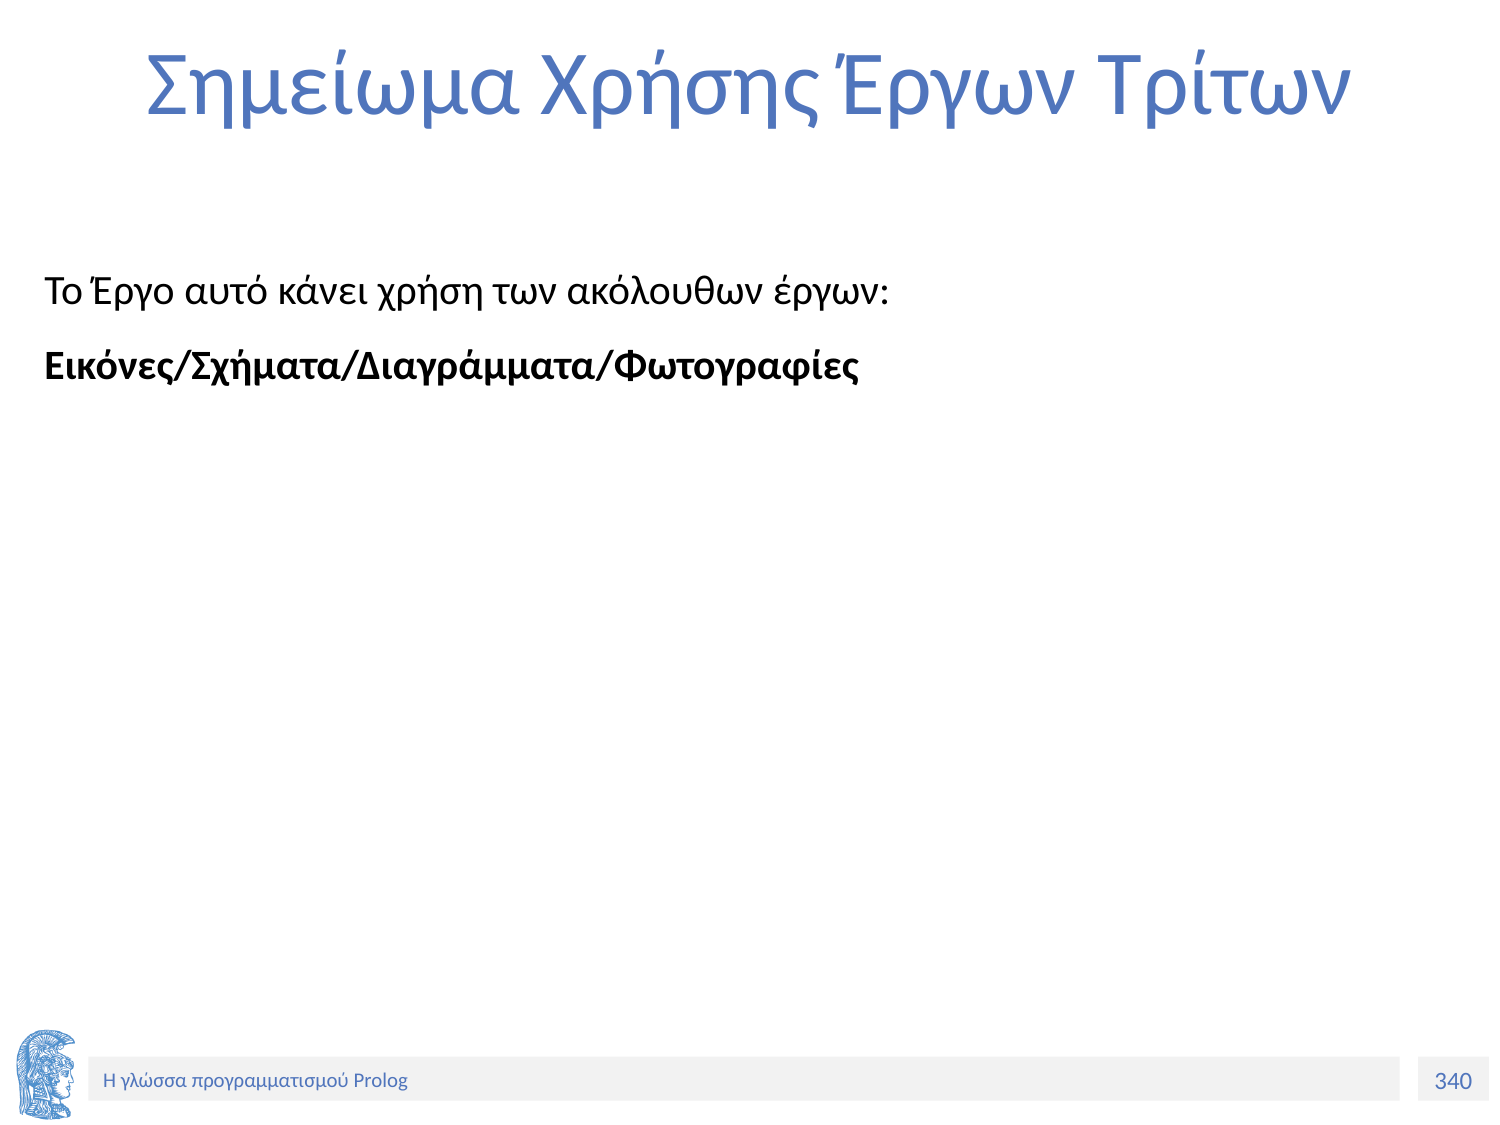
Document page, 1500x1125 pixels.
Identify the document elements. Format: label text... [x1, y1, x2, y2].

list Το Έργο αυτό κάνει χρήση των ακόλουθων έργων: Εικόνες/Σχήματα/Διαγράμματα/Φωτογραφίες [29, 255, 1483, 998]
title Σημείωμα Χρήσης Έργων Τρίτων [0, 0, 1500, 172]
picture [9, 1026, 81, 1120]
